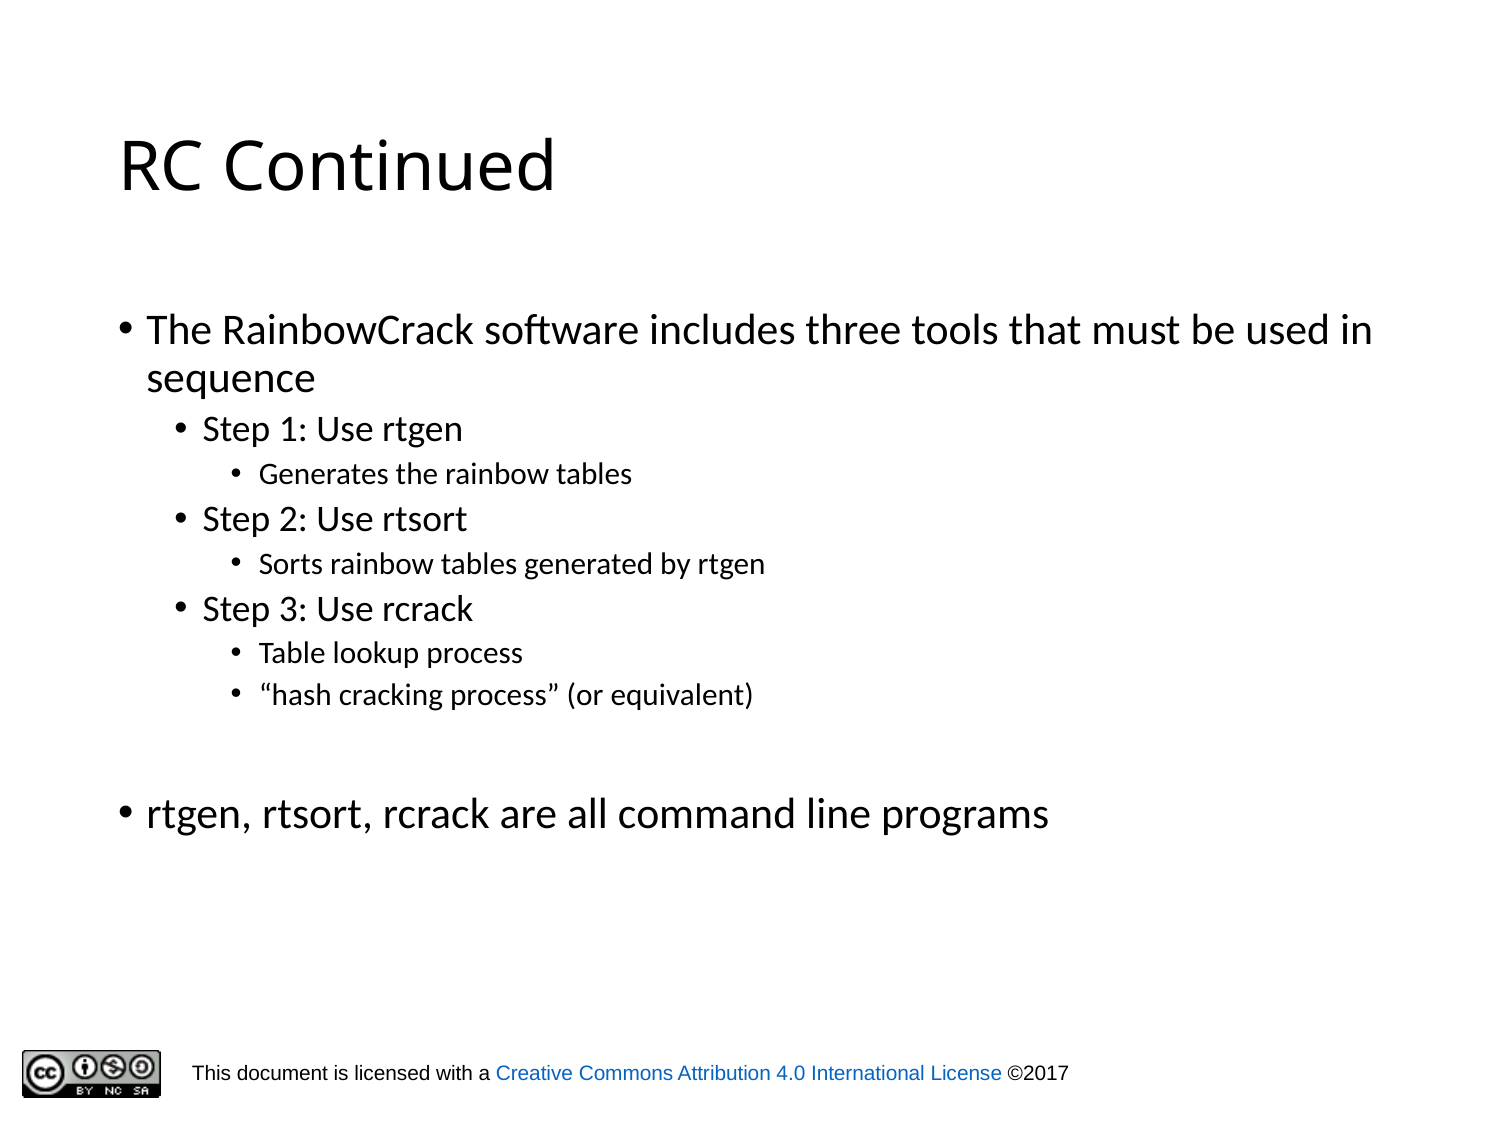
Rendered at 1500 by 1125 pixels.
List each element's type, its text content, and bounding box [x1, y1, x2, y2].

picture [22, 1050, 161, 1098]
title RC Continued [103, 59, 1397, 278]
list The RainbowCrack software includes three tools that must be used in sequence Step 1: Use rtgen Generates the rainbow tables Step 2: Use rtsort Sorts rainbow tables generated by rtgen Step 3: Use rcrack Table lookup process “hash cracking process” (or equivalent) rtgen, rtsort, rcrack are all command line programs [103, 299, 1397, 1014]
